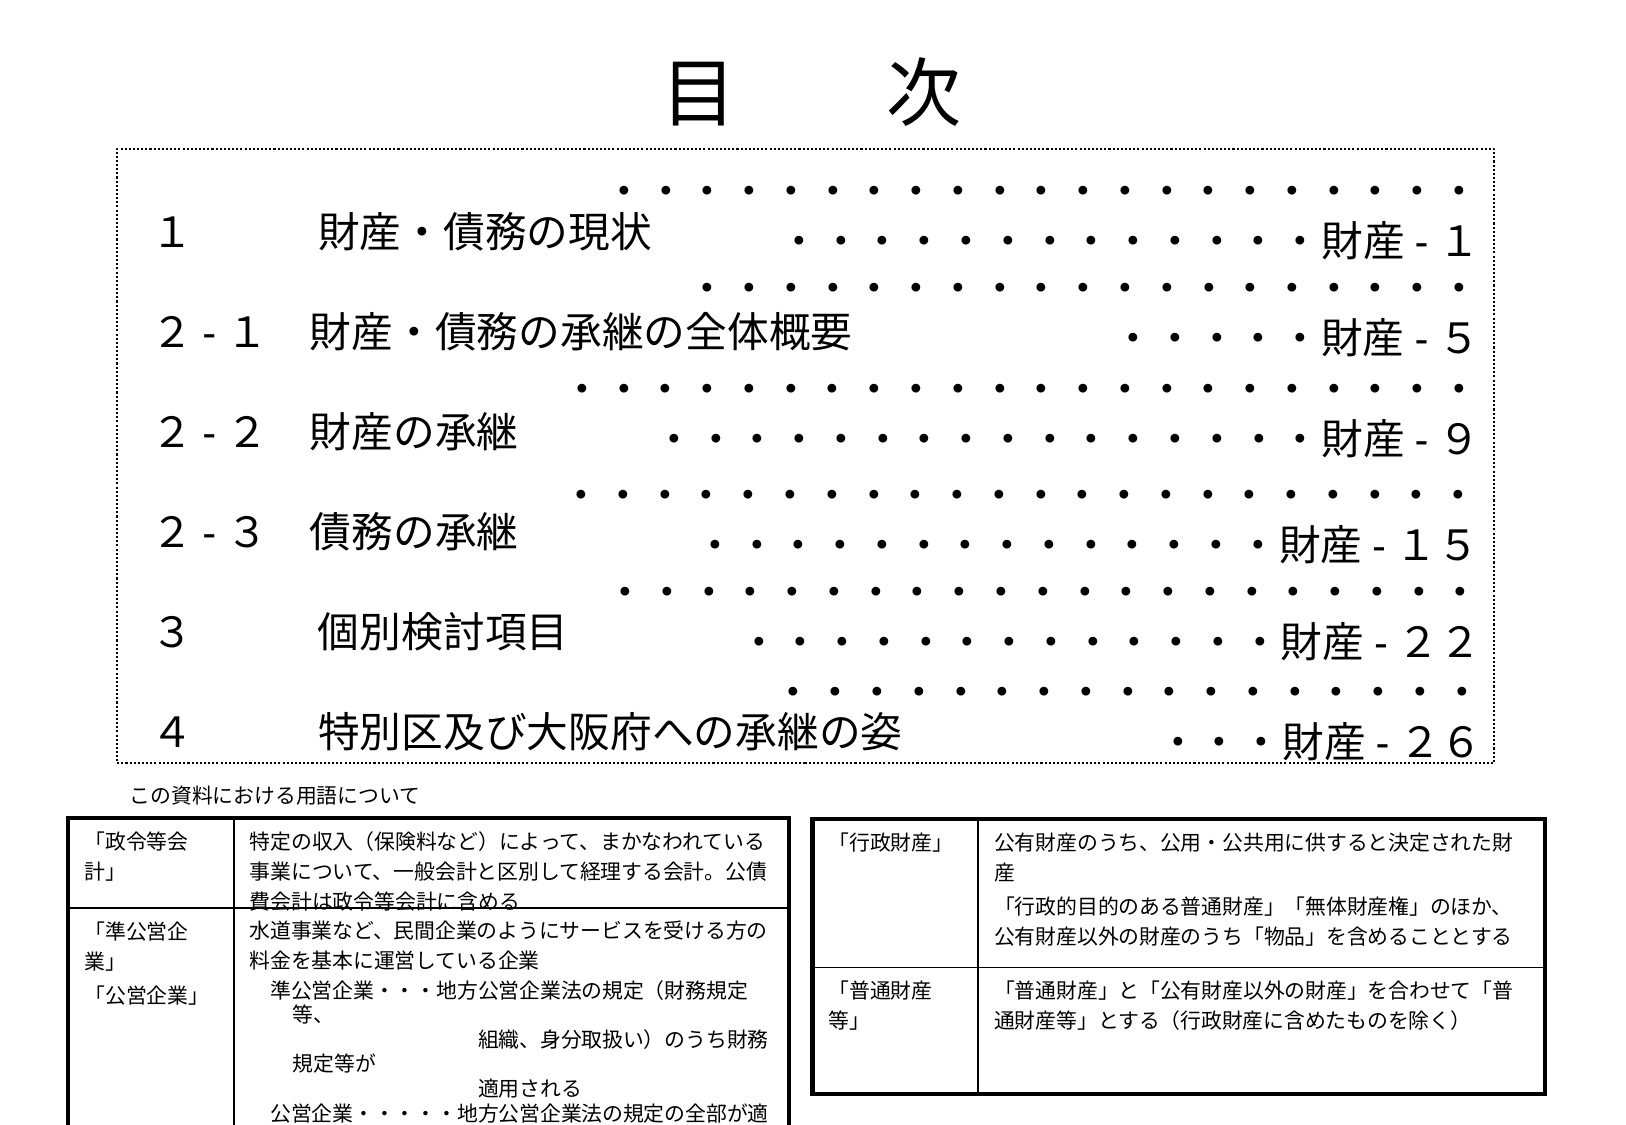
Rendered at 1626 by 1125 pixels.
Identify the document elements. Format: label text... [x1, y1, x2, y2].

text_box ・・・・・・・・・・・・・・・・・・・・財産-２６ [674, 660, 1500, 771]
title 目 次 [79, 30, 1543, 149]
text_box この資料における用語について [31, 774, 519, 815]
table_cell 水道事業など、民間企業のようにサービスを受ける方の料金を基本に運営している企業 [235, 909, 787, 973]
table_header 「行政財産」 [815, 821, 977, 967]
text_box １ 財産・債務の現状 ２-１ 財産・債務の承継の全体概要 ２-２ 財産の承継 ２-３ 債務の承継 ３ 個別検討項目 ４ 特別区及び大阪府への承継の姿 [115, 147, 1496, 765]
table_header 「政令等会計」 [70, 820, 233, 907]
table_header 特定の収入（保険料など）によって、まかなわれている事業について、一般会計と区別して経理する会計。公債費会計は政令等会計に含める [235, 820, 787, 907]
text_box ・・・・・・・・・・・・・・・・・・・・・・・・・・・・・・・・・・財産-１ [551, 160, 1497, 270]
text_box ・・・・・・・・・・・・・・・・・・・・・・・・・・・・・・・・・・財産-２２ [516, 560, 1498, 671]
text_box ・・・・・・・・・・・・・・・・・・・・・・・・・・・・・・・・・・・・財産-１５ [491, 463, 1496, 574]
table_header 公有財産のうち、公用・公共用に供すると決定された財産 「行政的目的のある普通財産」「無体財産権」のほか、公有財産以外の財産のうち「物品」を含めることとする [979, 821, 1543, 967]
table_cell 「普通財産」と「公有財産以外の財産」を合わせて「普通財産等」とする（行政財産に含めたものを除く） [979, 968, 1543, 1092]
text_box ・・・・・・・・・・・・・・・・・・・・・・・・財産-５ [660, 256, 1497, 367]
table_cell 「普通財産等」 [815, 968, 977, 1092]
table_cell 準公営企業・・・地方公営企業法の規定（財務規定等、 組織、身分取扱い）のうち財務規定等が 適用される 公営企業・・・・・地方公営企業法の規定の全部が適用さ れる [235, 973, 787, 1125]
text_box ・・・・・・・・・・・・・・・・・・・・・・・・・・・・・・・・・・・・・・財産-９ [516, 358, 1497, 468]
table_cell 「準公営企業」 「公営企業」 [70, 909, 233, 1125]
